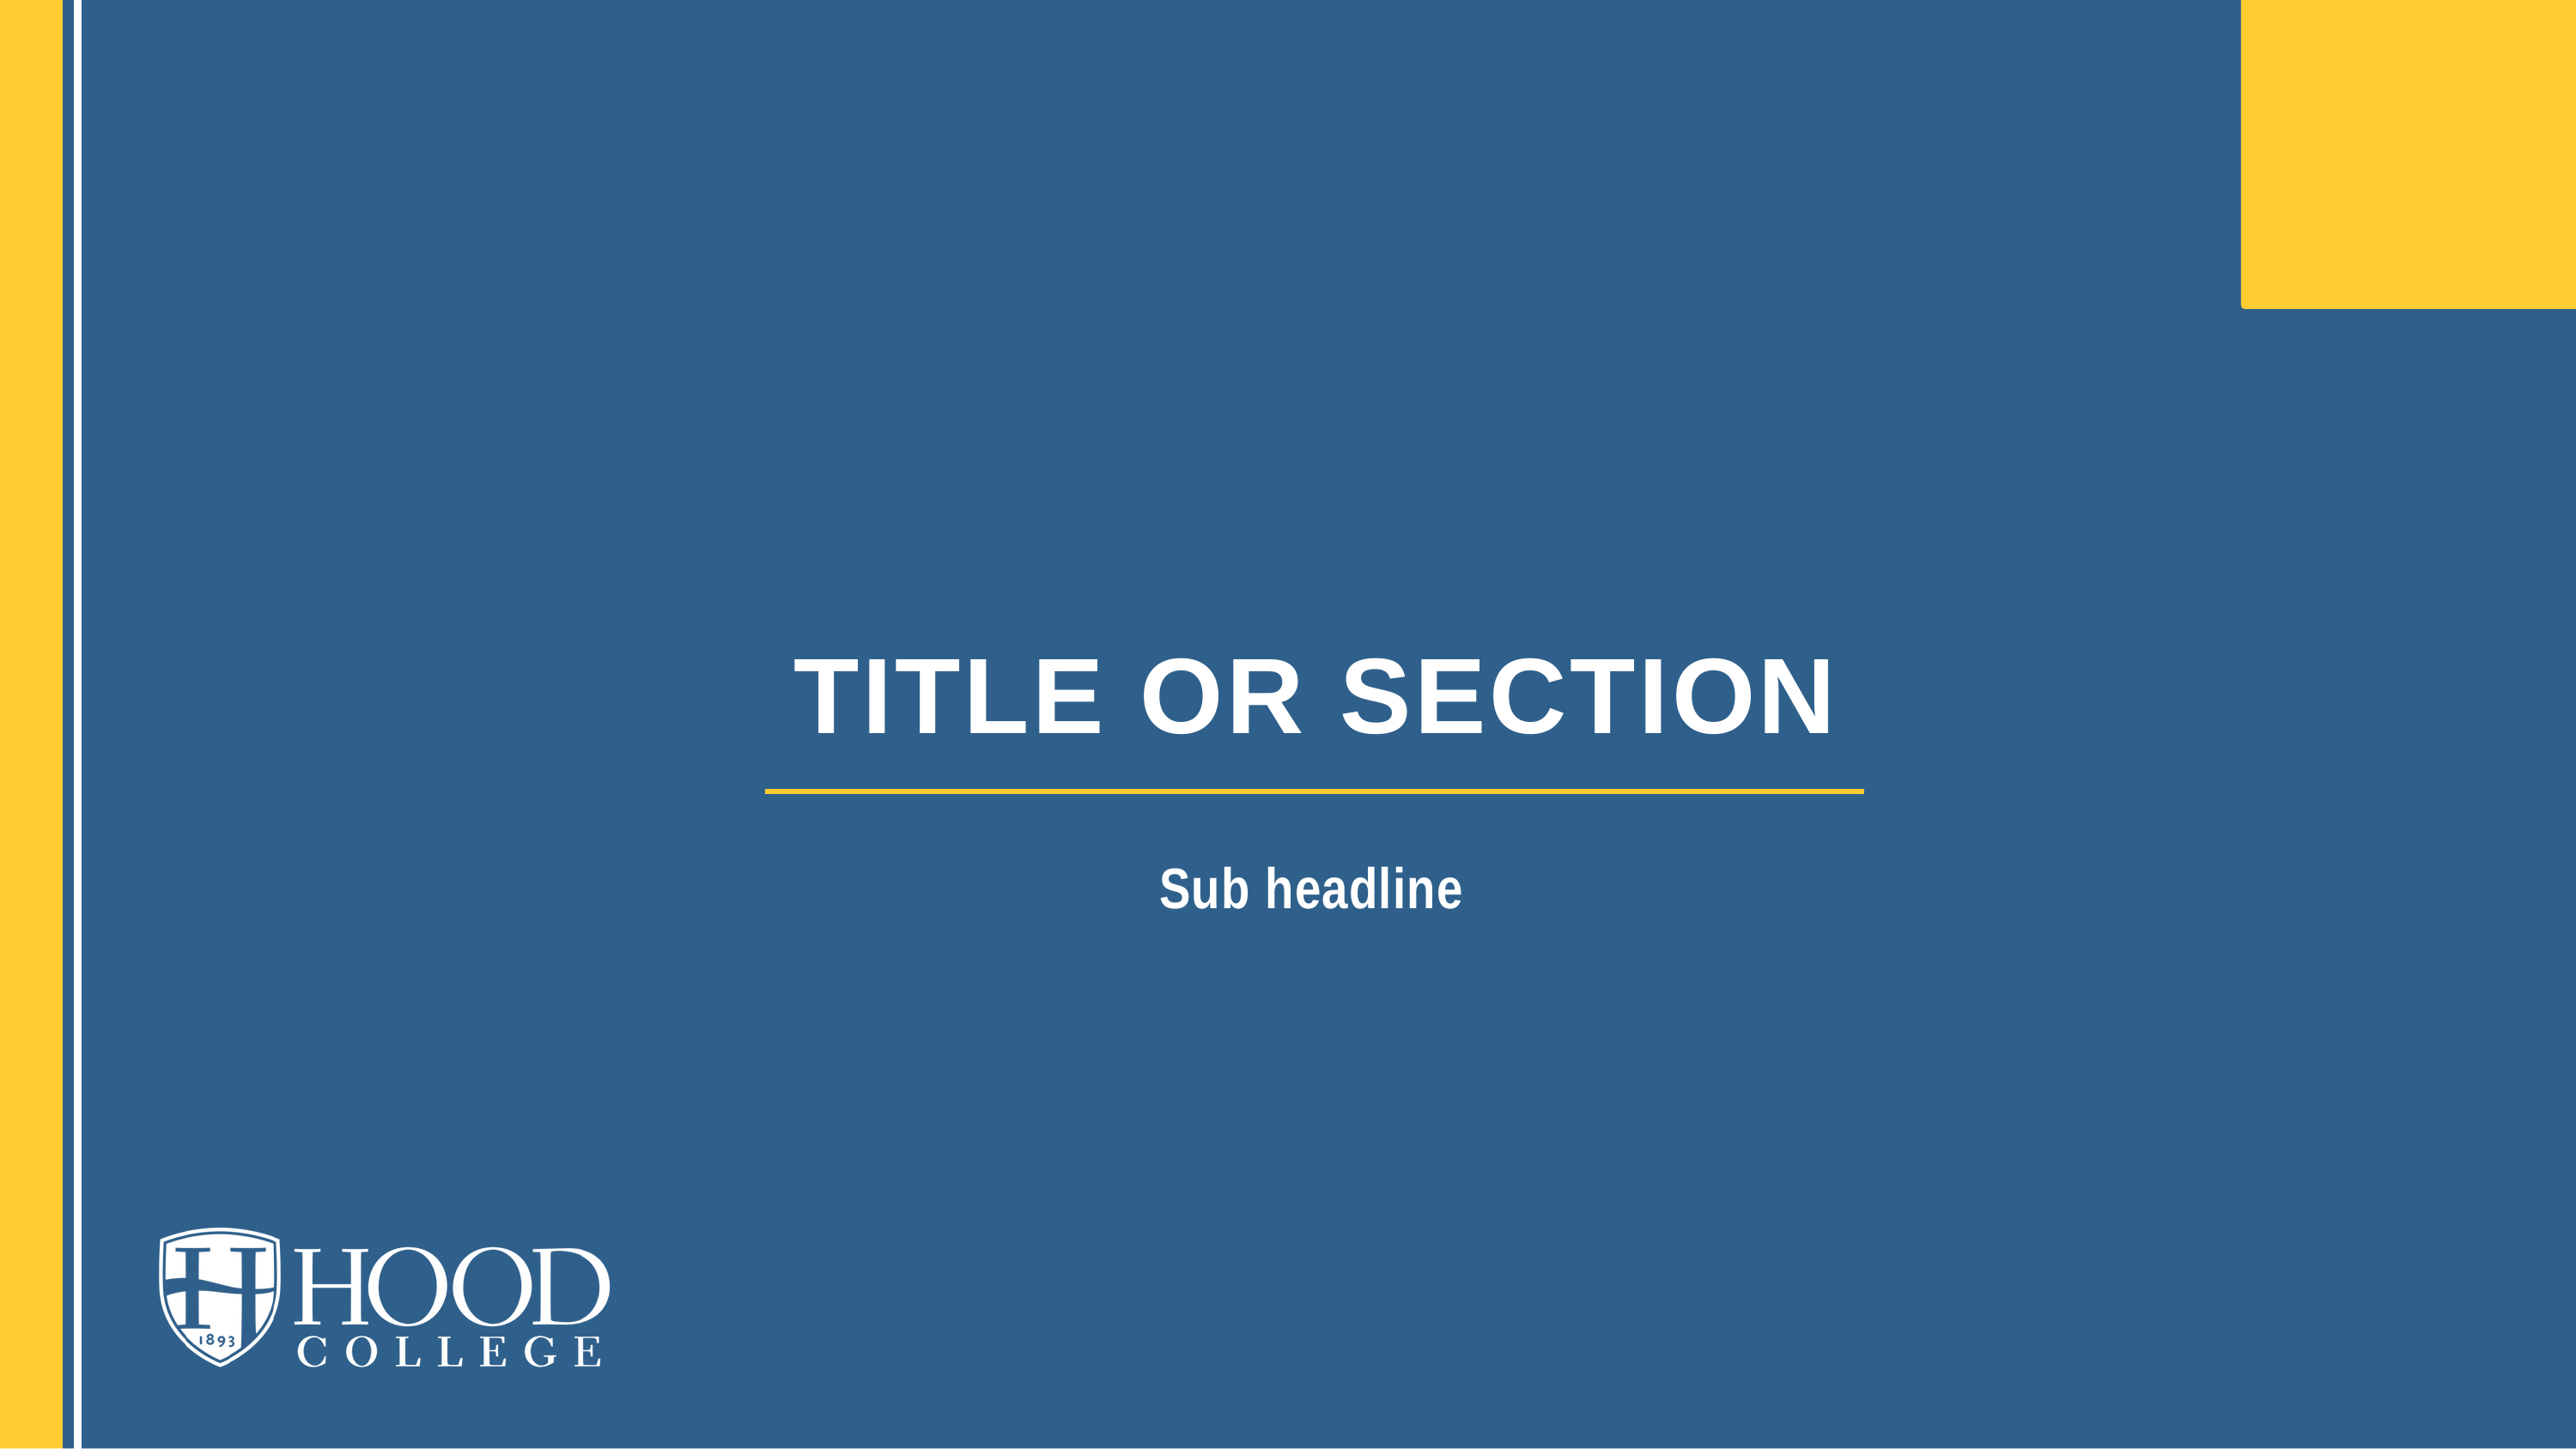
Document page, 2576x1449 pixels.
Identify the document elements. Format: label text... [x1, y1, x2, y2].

text_box [63, 0, 75, 1449]
text_box [0, 0, 63, 1449]
text_box [2240, 0, 2576, 309]
text_box [81, 0, 2576, 1449]
text_box Sub headline [1157, 850, 1473, 921]
text_box TITLE OR SECTION [719, 624, 1911, 755]
text_box [142, 1210, 626, 1385]
